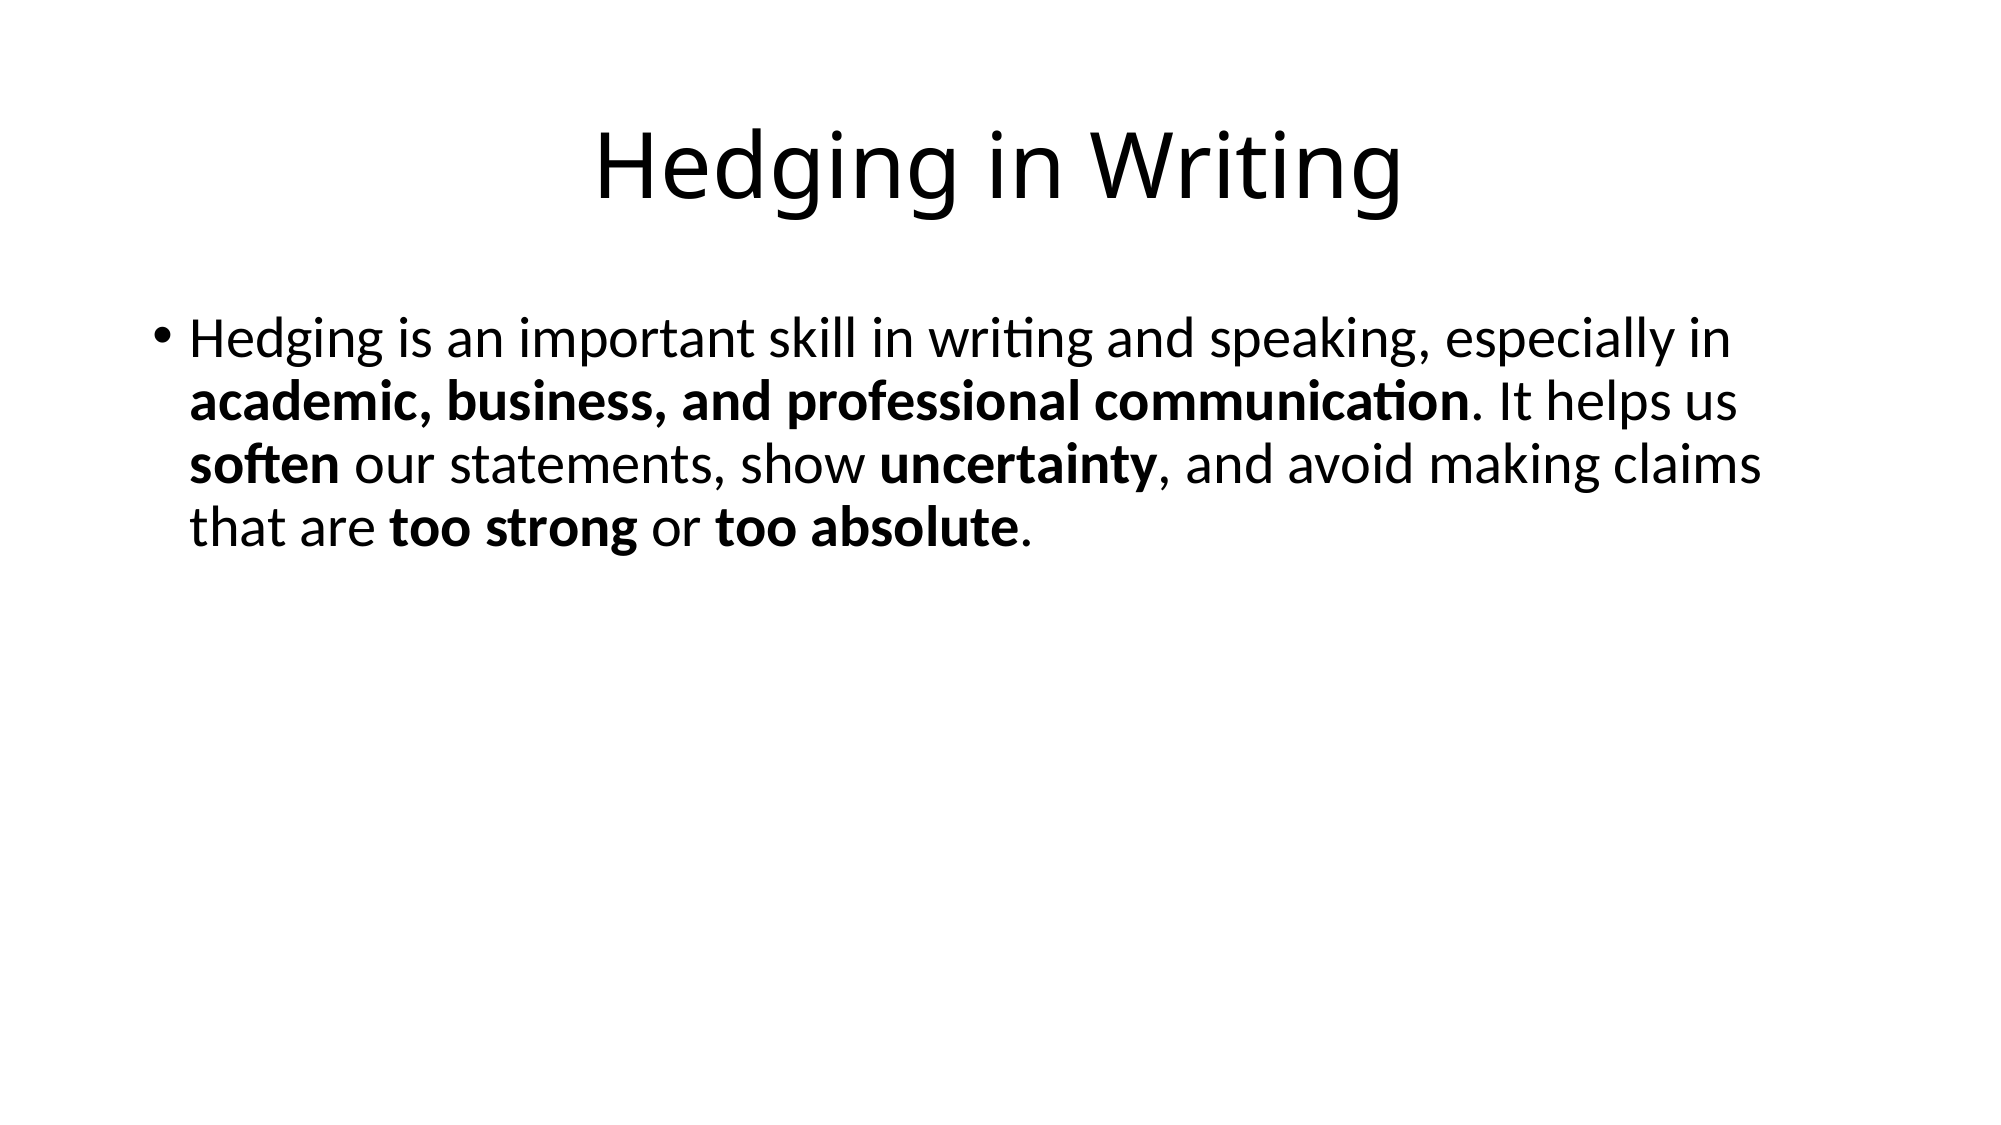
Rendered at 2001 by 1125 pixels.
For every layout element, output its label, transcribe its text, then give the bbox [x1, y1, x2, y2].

list Hedging is an important skill in writing and speaking, especially in academic, business, and professional communication. It helps us soften our statements, show uncertainty, and avoid making claims that are too strong or too absolute. [137, 299, 1863, 1014]
title Hedging in Writing [137, 59, 1863, 278]
